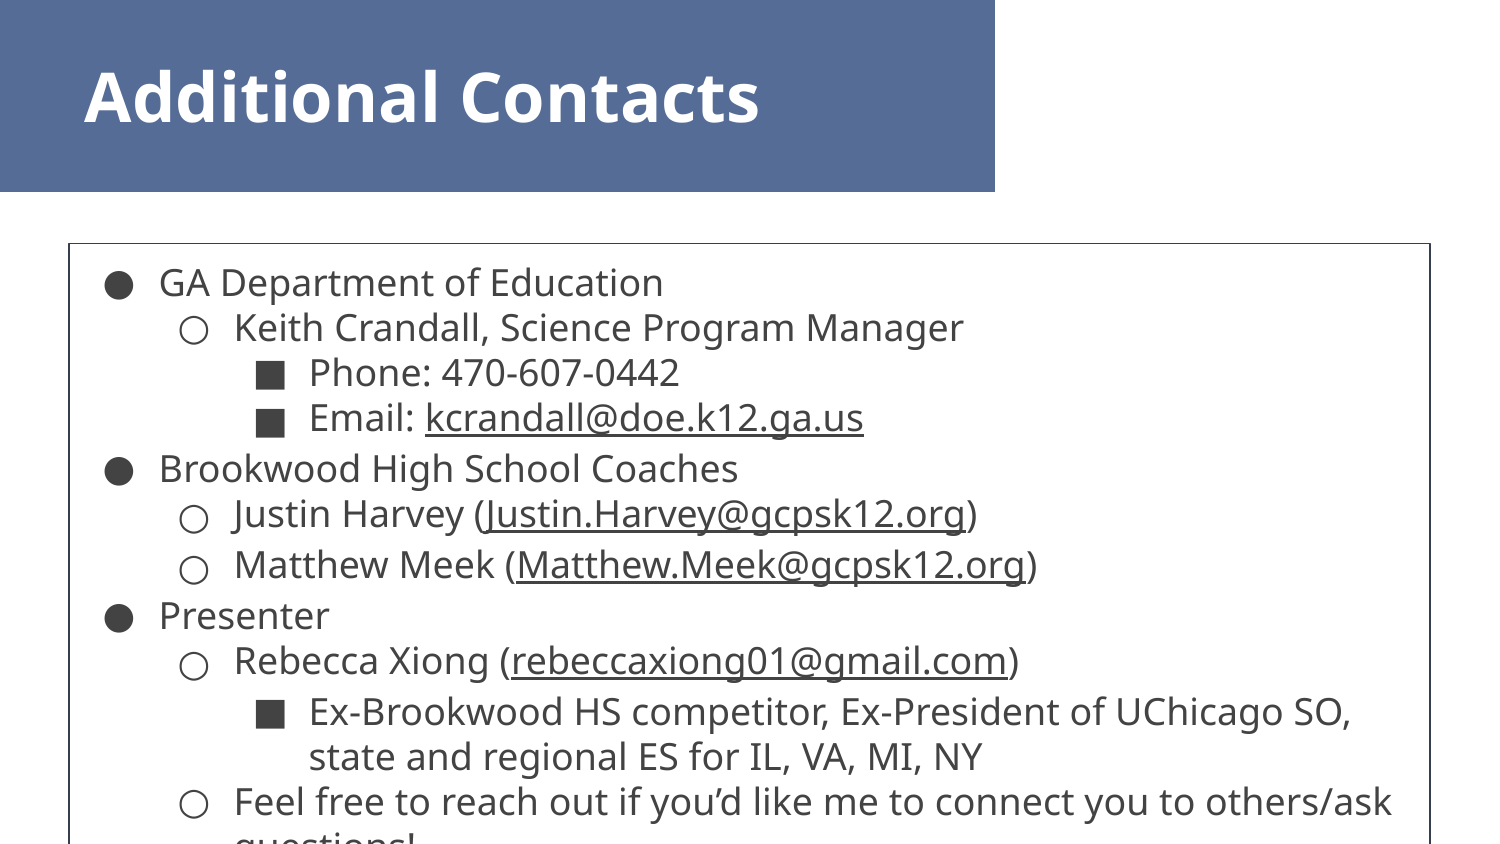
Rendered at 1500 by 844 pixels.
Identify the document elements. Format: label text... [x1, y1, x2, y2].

text_box GA Department of Education Keith Crandall, Science Program Manager​ Phone: 470-607-0442 Email: kcrandall@doe.k12.ga.us​ Brookwood High School Coaches Justin Harvey (Justin.Harvey@gcpsk12.org) Matthew Meek (Matthew.Meek@gcpsk12.org) Presenter Rebecca Xiong (rebeccaxiong01@gmail.com) Ex-Brookwood HS competitor, Ex-President of UChicago SO, state and regional ES for IL, VA, MI, NY Feel free to reach out if you’d like me to connect you to others/ask questions! [68, 243, 1431, 844]
title Additional Contacts [69, 39, 824, 211]
text_box [0, 0, 995, 192]
